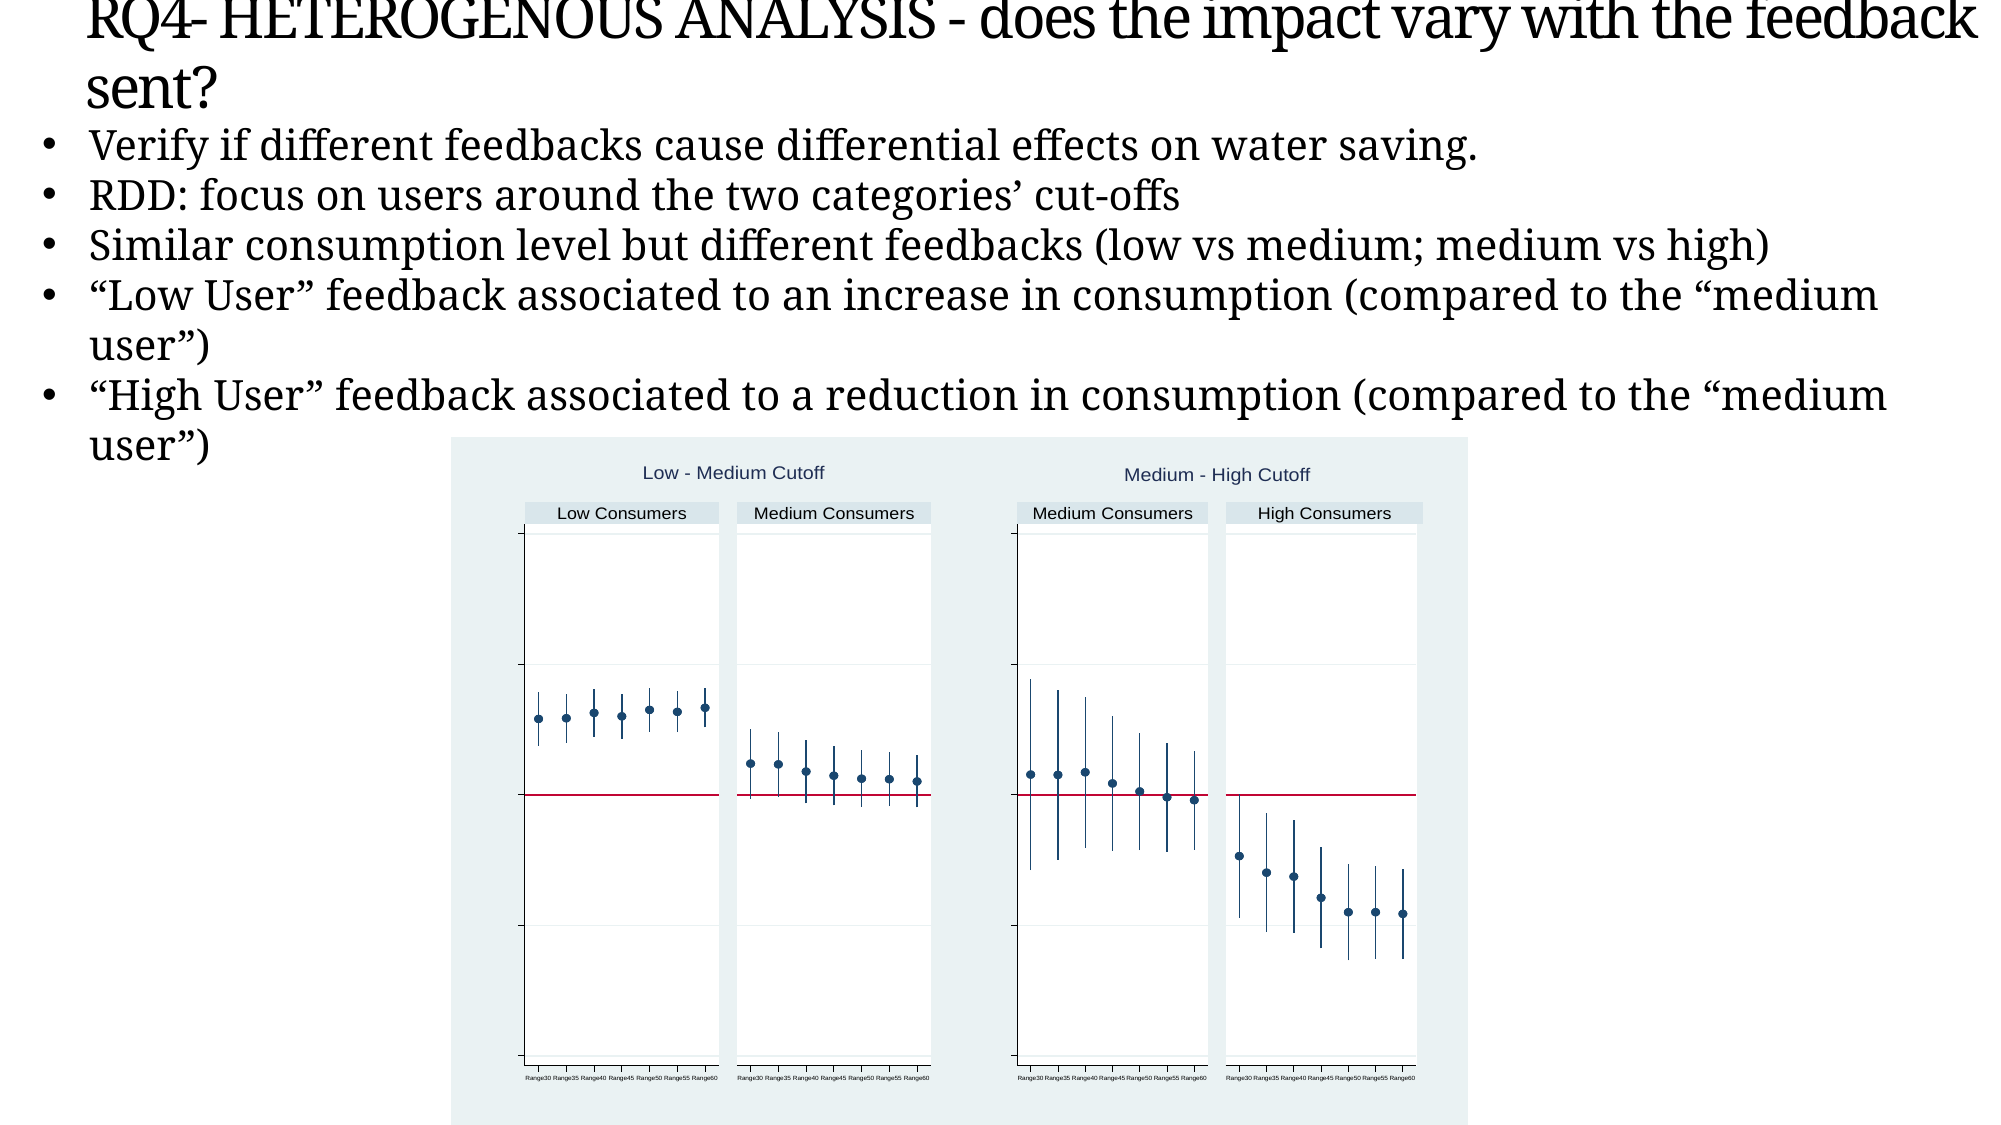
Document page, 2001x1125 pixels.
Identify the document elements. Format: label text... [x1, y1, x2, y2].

text_box Verify if different feedbacks cause differential effects on water saving. RDD: focus on users around the two categories’ cut-offs Similar consumption level but different feedbacks (low vs medium; medium vs high) “Low User” feedback associated to an increase in consumption (compared to the “medium user”) “High User” feedback associated to a reduction in consumption (compared to the “medium user”) [27, 111, 2000, 527]
picture [450, 436, 1470, 1125]
text_box RQ4- HETEROGENOUS ANALYSIS - does the impact vary with the feedback sent? [70, 26, 2000, 74]
